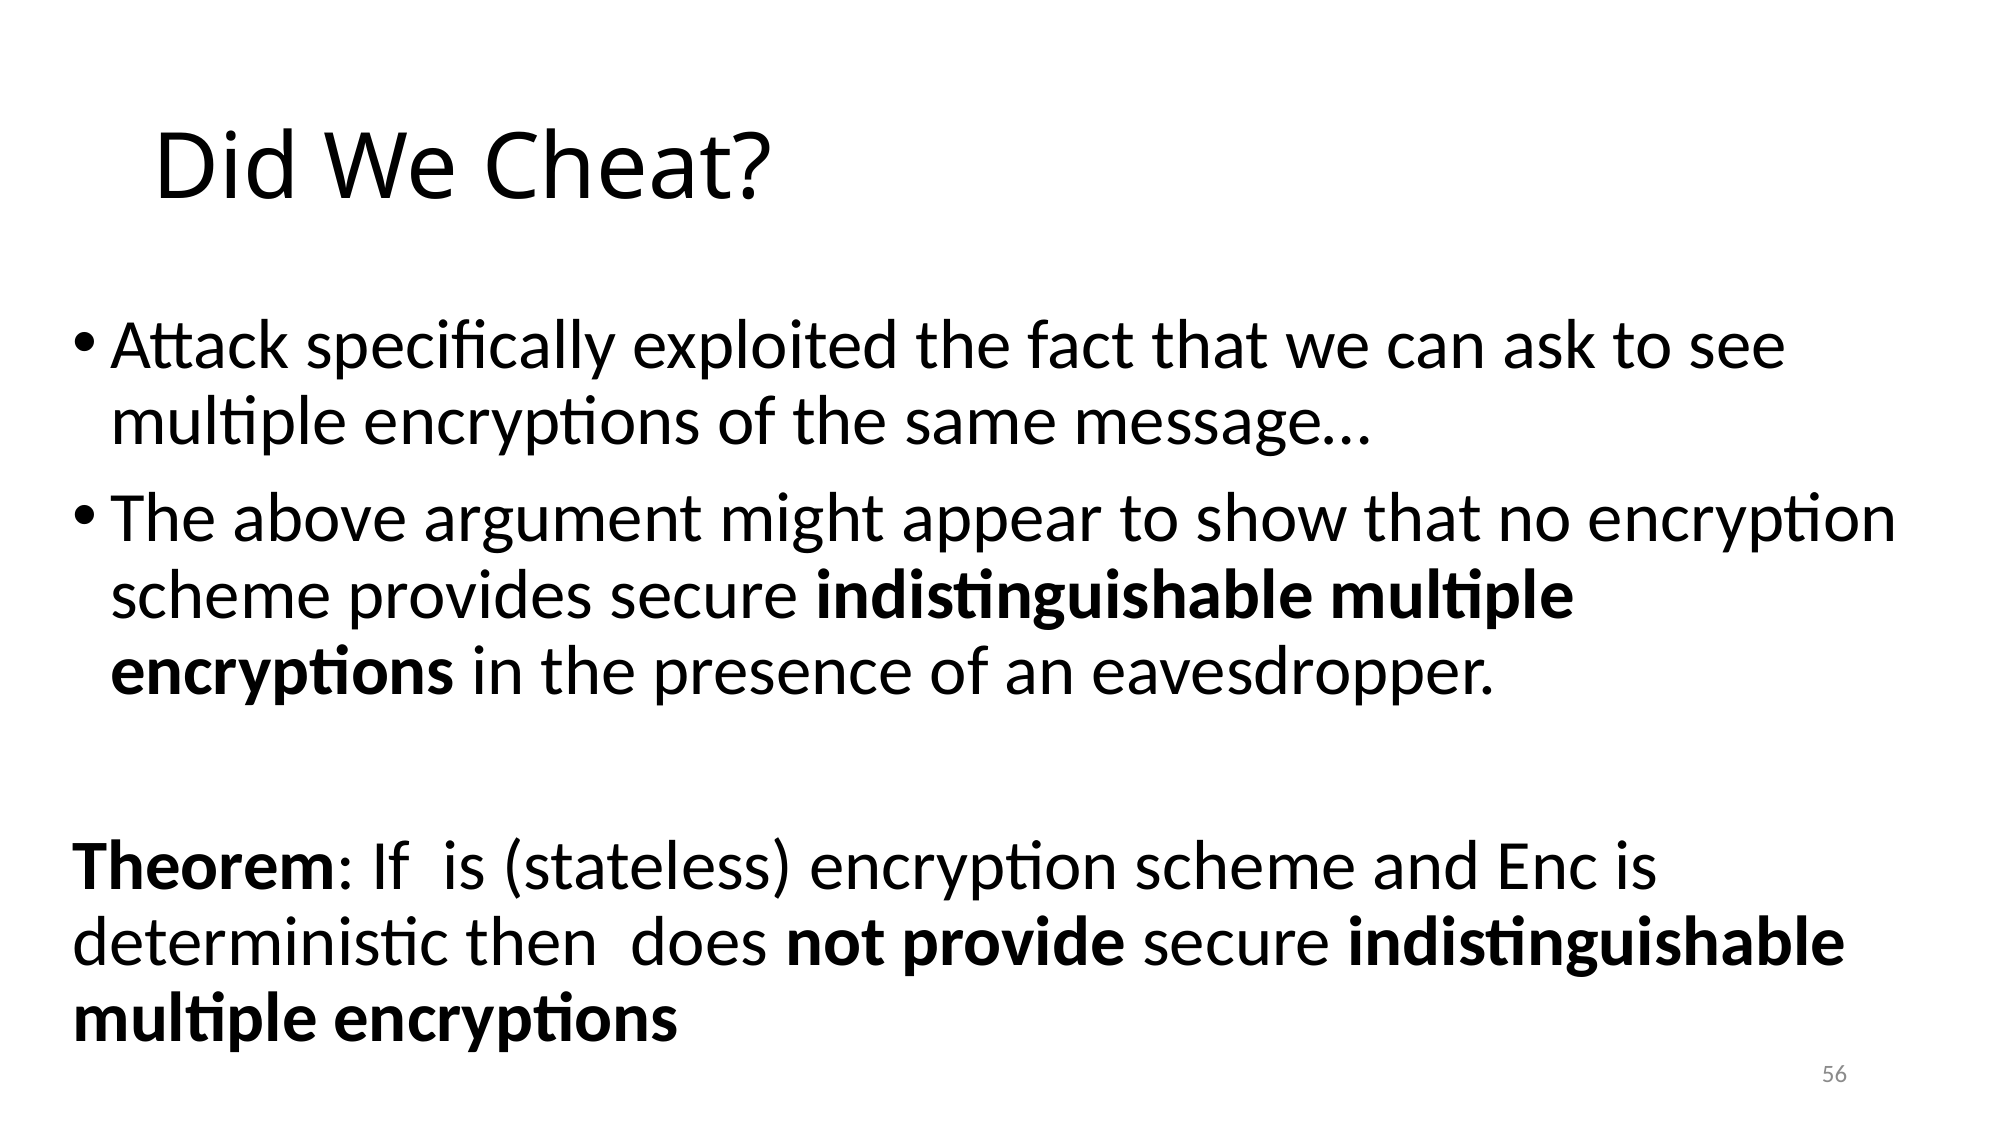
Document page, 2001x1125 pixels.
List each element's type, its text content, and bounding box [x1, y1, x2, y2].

title Did We Cheat? [137, 59, 1863, 278]
slide_number 56 [1412, 1042, 1863, 1103]
